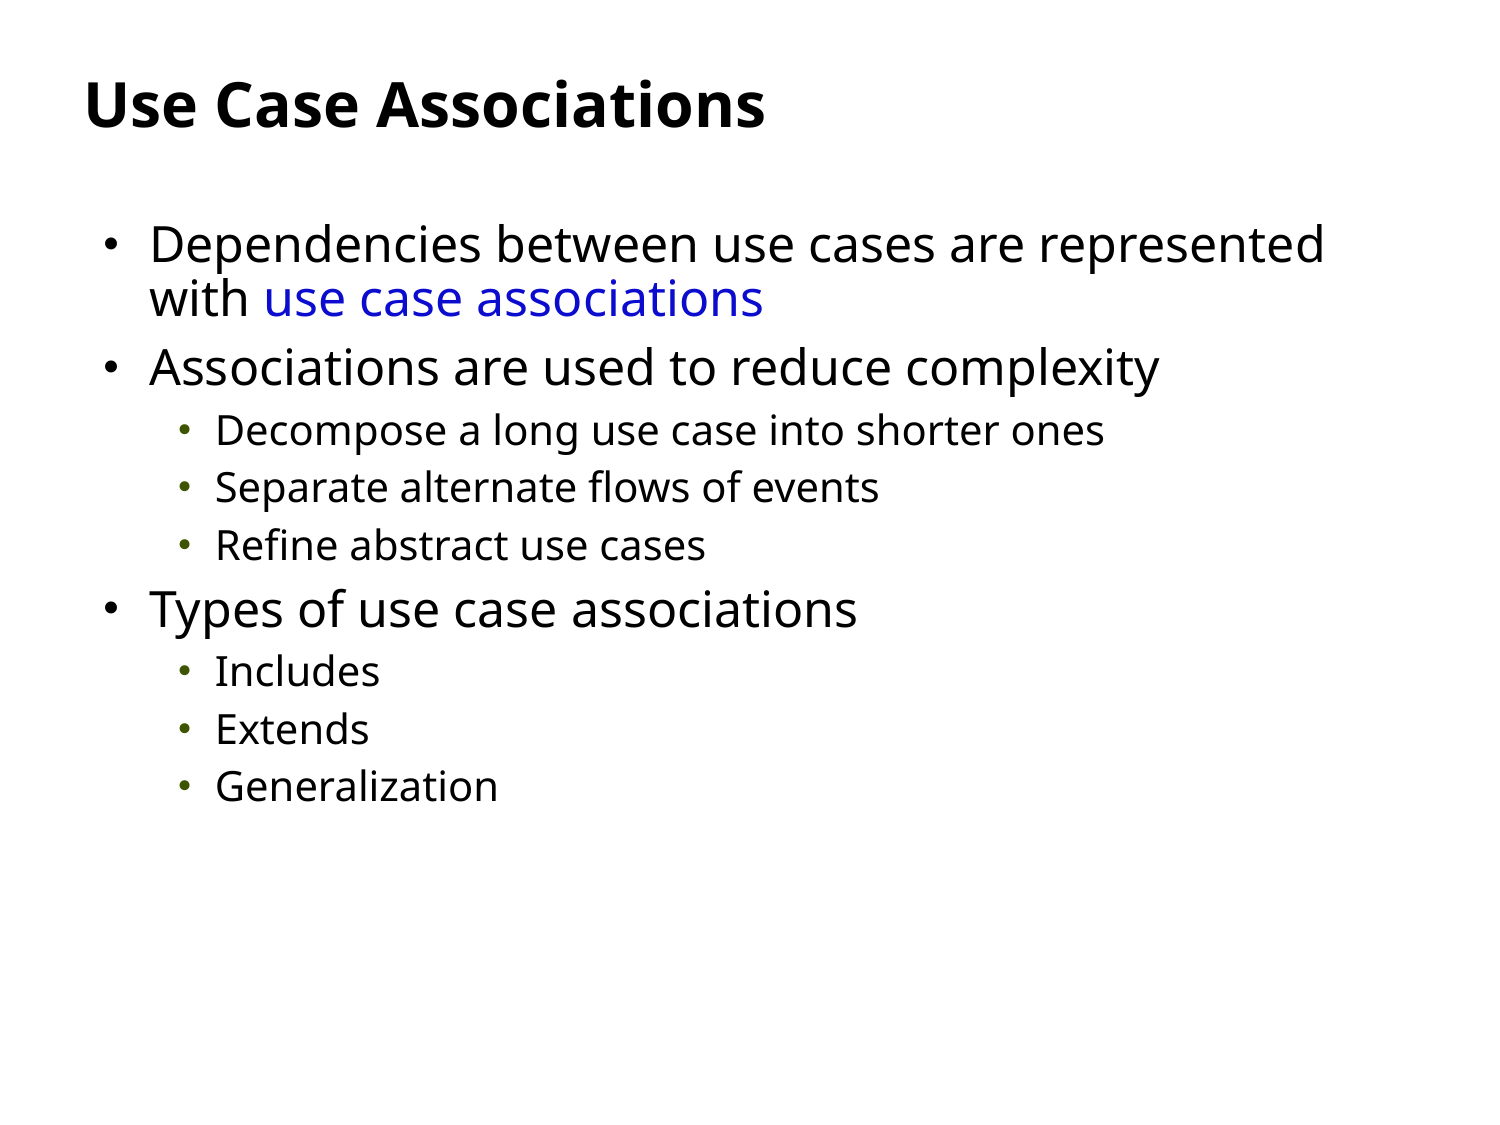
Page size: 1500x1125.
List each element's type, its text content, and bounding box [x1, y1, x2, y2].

title Use Case Associations [68, 36, 1407, 179]
list Dependencies between use cases are represented with use case associations Associations are used to reduce complexity Decompose a long use case into shorter ones Separate alternate flows of events Refine abstract use cases Types of use case associations Includes Extends Generalization [87, 212, 1400, 1000]
